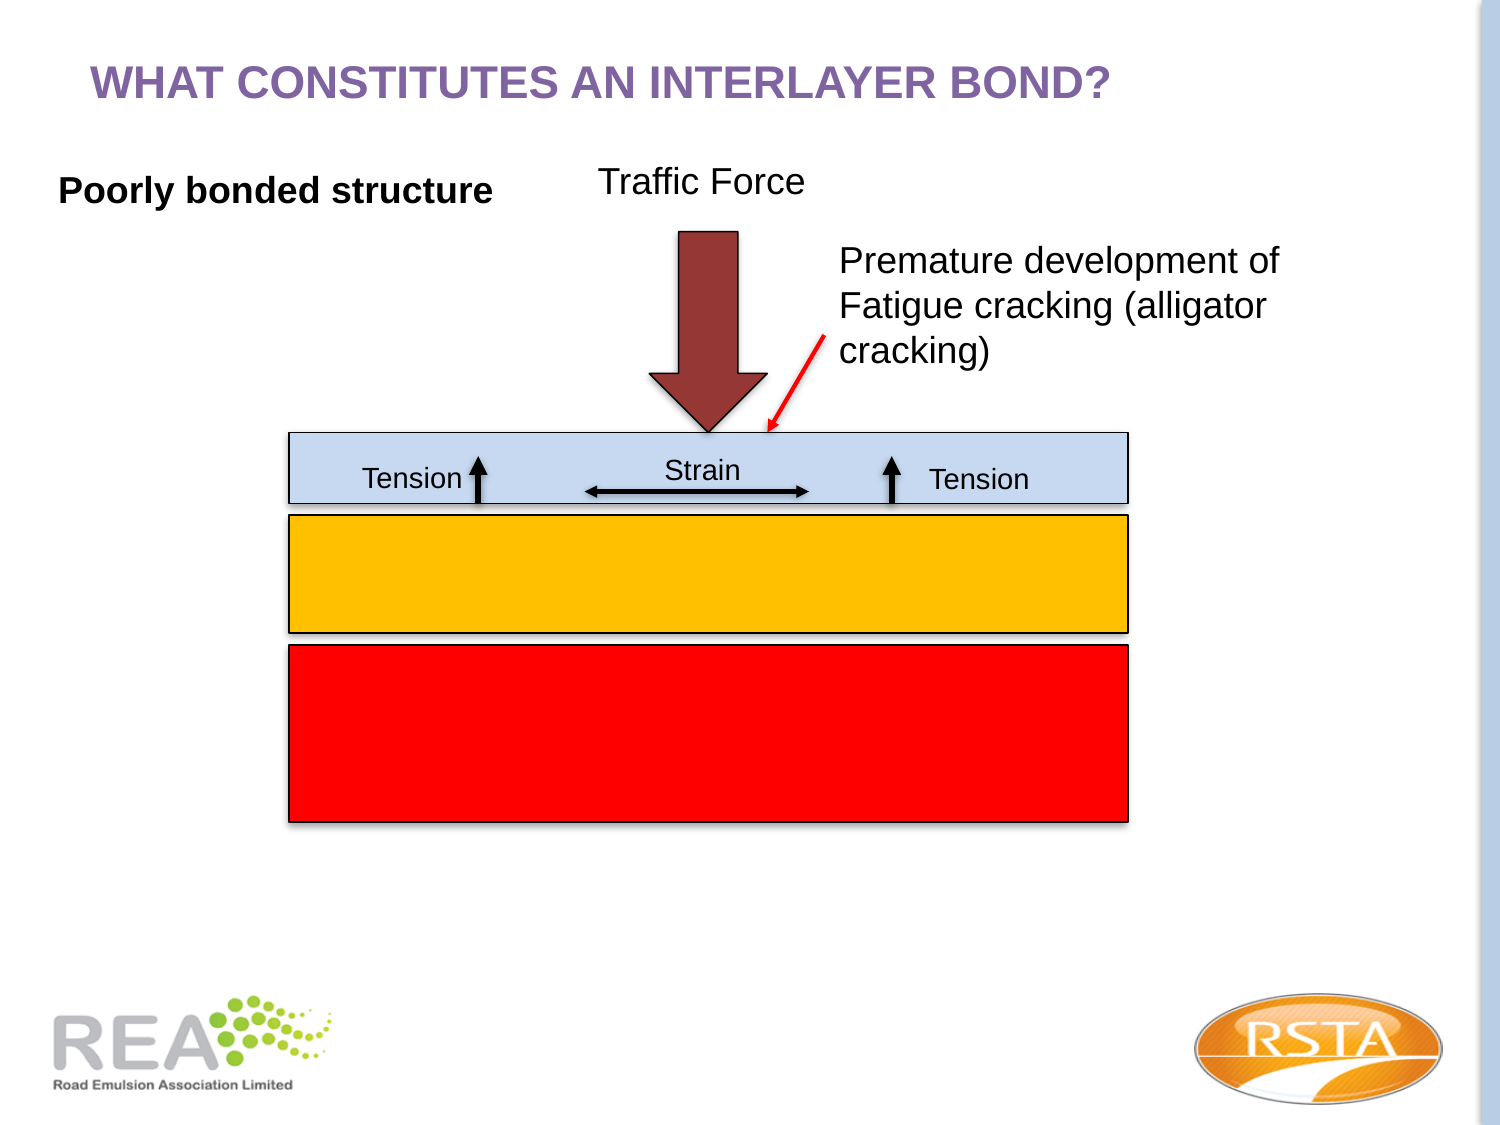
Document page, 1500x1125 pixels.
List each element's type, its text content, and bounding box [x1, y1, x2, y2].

text_box [288, 644, 1129, 823]
picture [1194, 993, 1443, 1105]
text_box Traffic Force [582, 149, 821, 210]
text_box [648, 230, 761, 434]
text_box Premature development of Fatigue cracking (alligator cracking) [824, 229, 1389, 379]
text_box Tension [914, 452, 1045, 503]
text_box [478, 455, 892, 504]
text_box Poorly bonded structure [43, 158, 509, 219]
text_box Strain [649, 444, 756, 454]
title What constitutes an interlayer bond? [75, 45, 1424, 150]
picture [48, 987, 337, 1100]
text_box [288, 514, 1129, 634]
text_box Tension [347, 451, 478, 502]
text_box [288, 432, 1129, 504]
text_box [767, 334, 825, 433]
